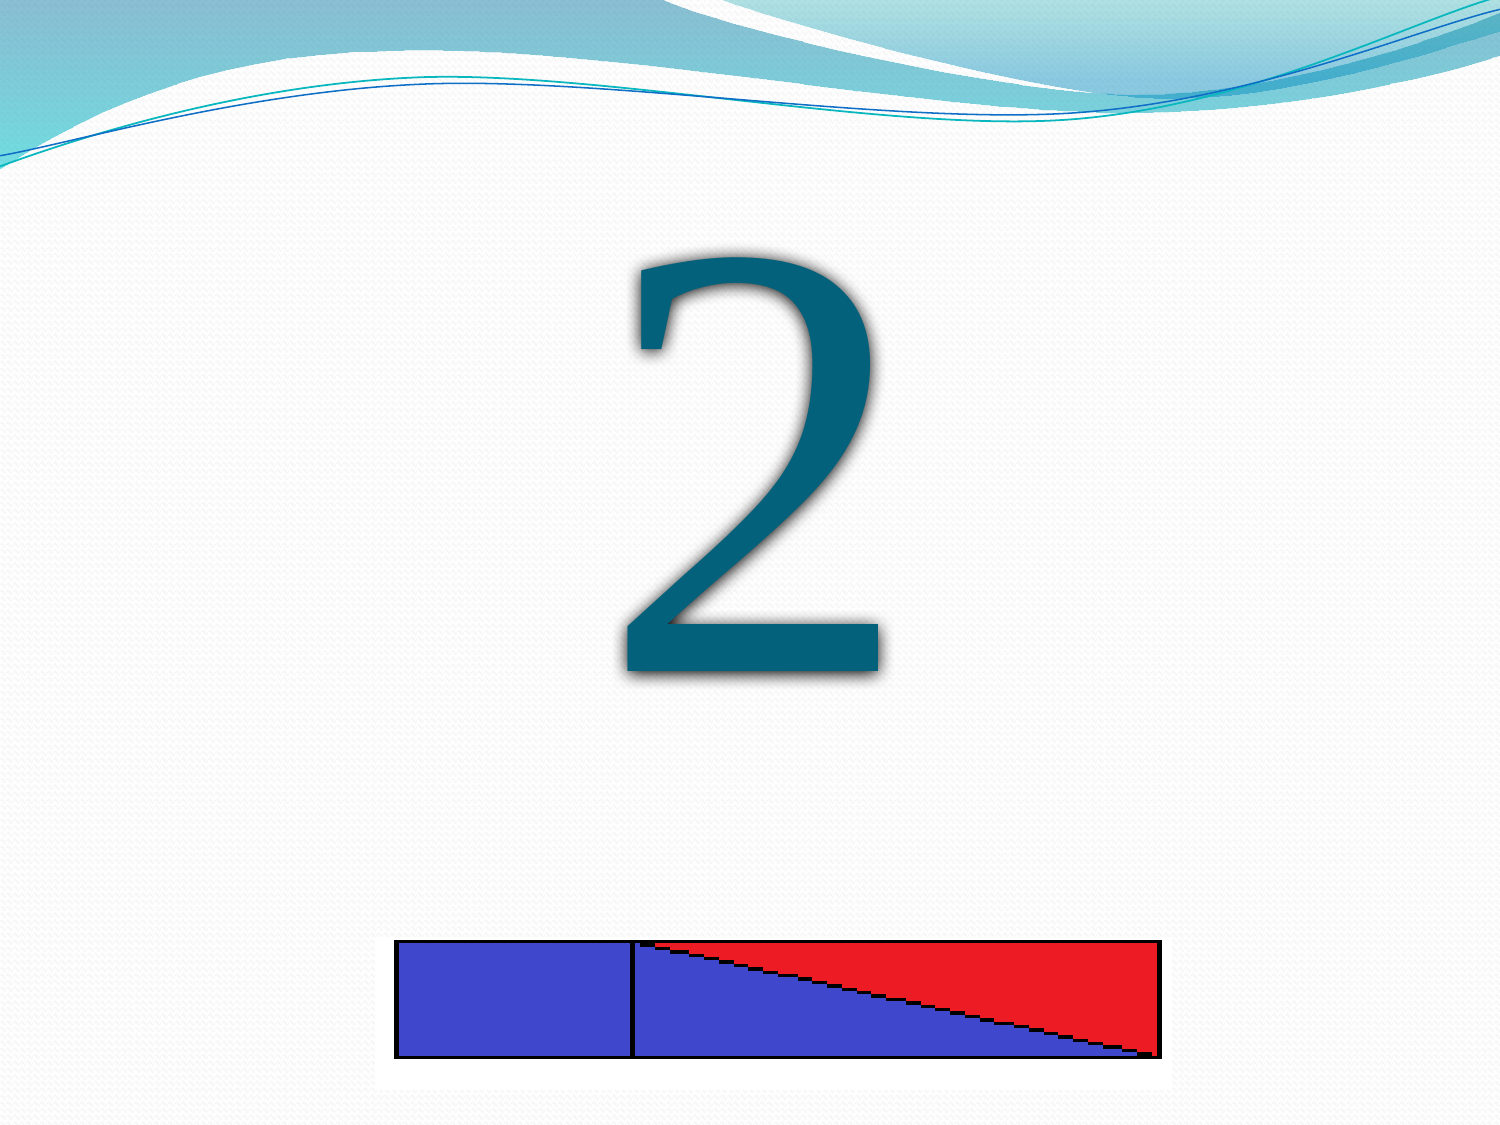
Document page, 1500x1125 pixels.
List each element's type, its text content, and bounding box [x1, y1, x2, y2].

title 2 [75, 105, 1438, 797]
picture [374, 937, 1173, 1091]
